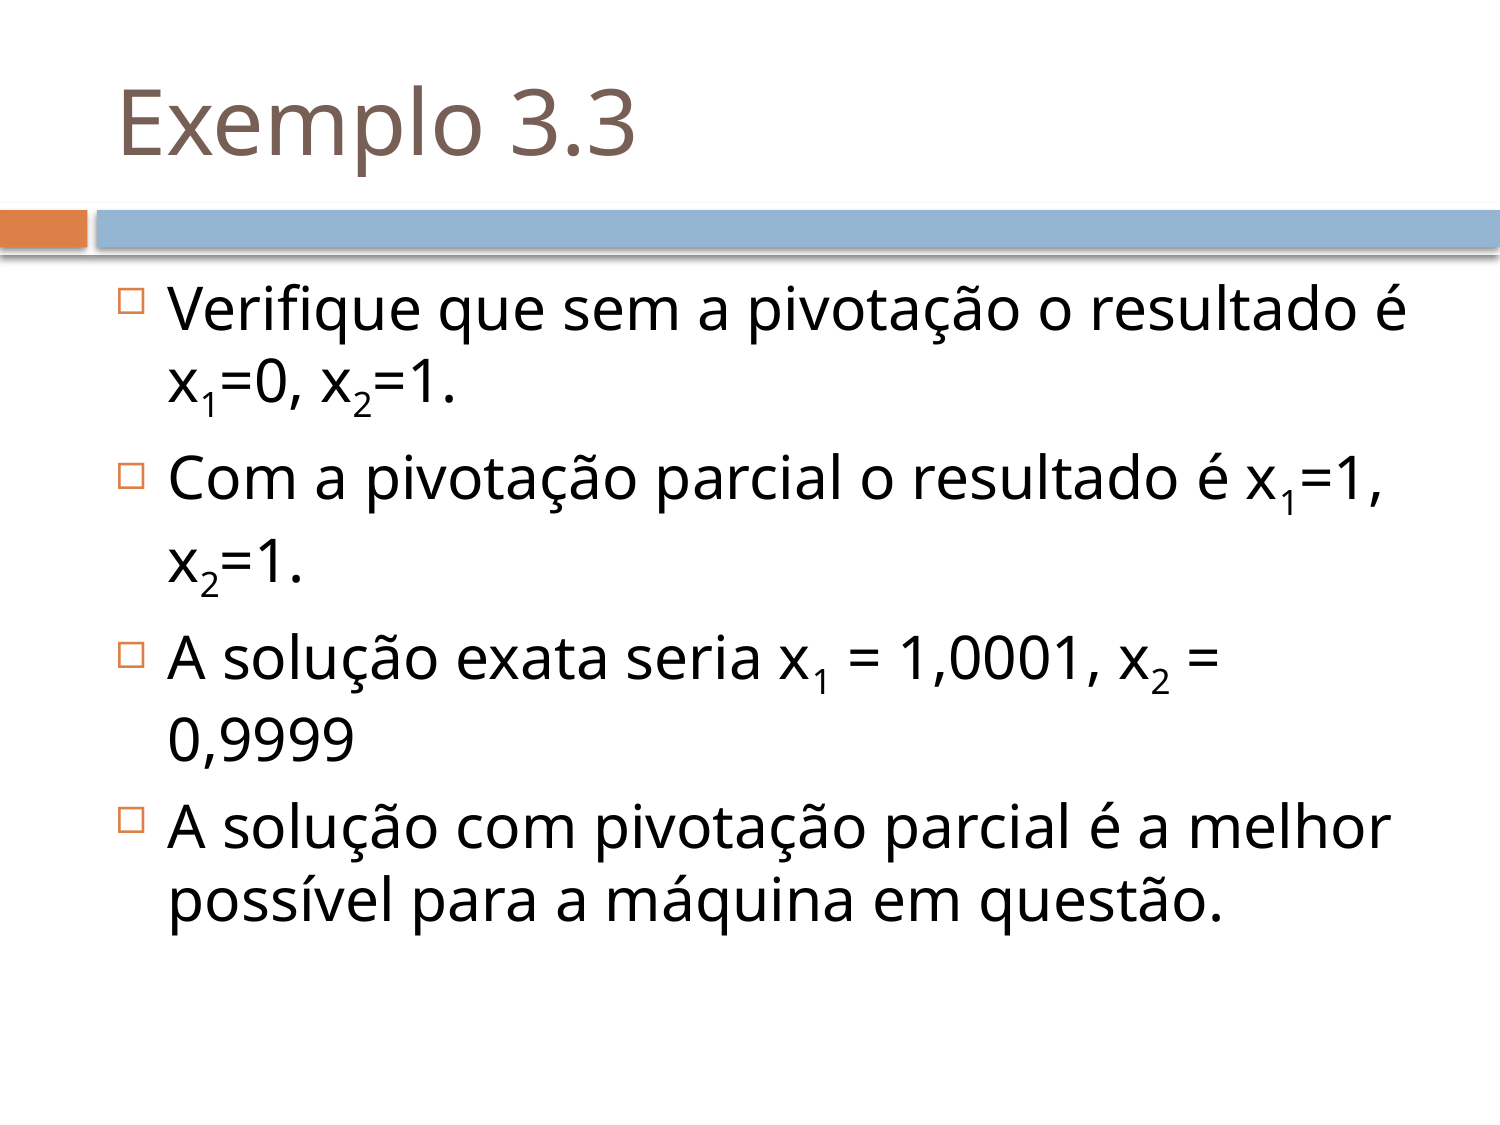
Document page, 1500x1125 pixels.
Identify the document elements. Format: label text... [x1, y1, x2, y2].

list Verifique que sem a pivotação o resultado é x1=0, x2=1. Com a pivotação parcial o resultado é x1=1, x2=1. A solução exata seria x1 = 1,0001, x2 = 0,9999 A solução com pivotação parcial é a melhor possível para a máquina em questão. [100, 262, 1438, 1000]
title Exemplo 3.3 [100, 37, 1438, 200]
